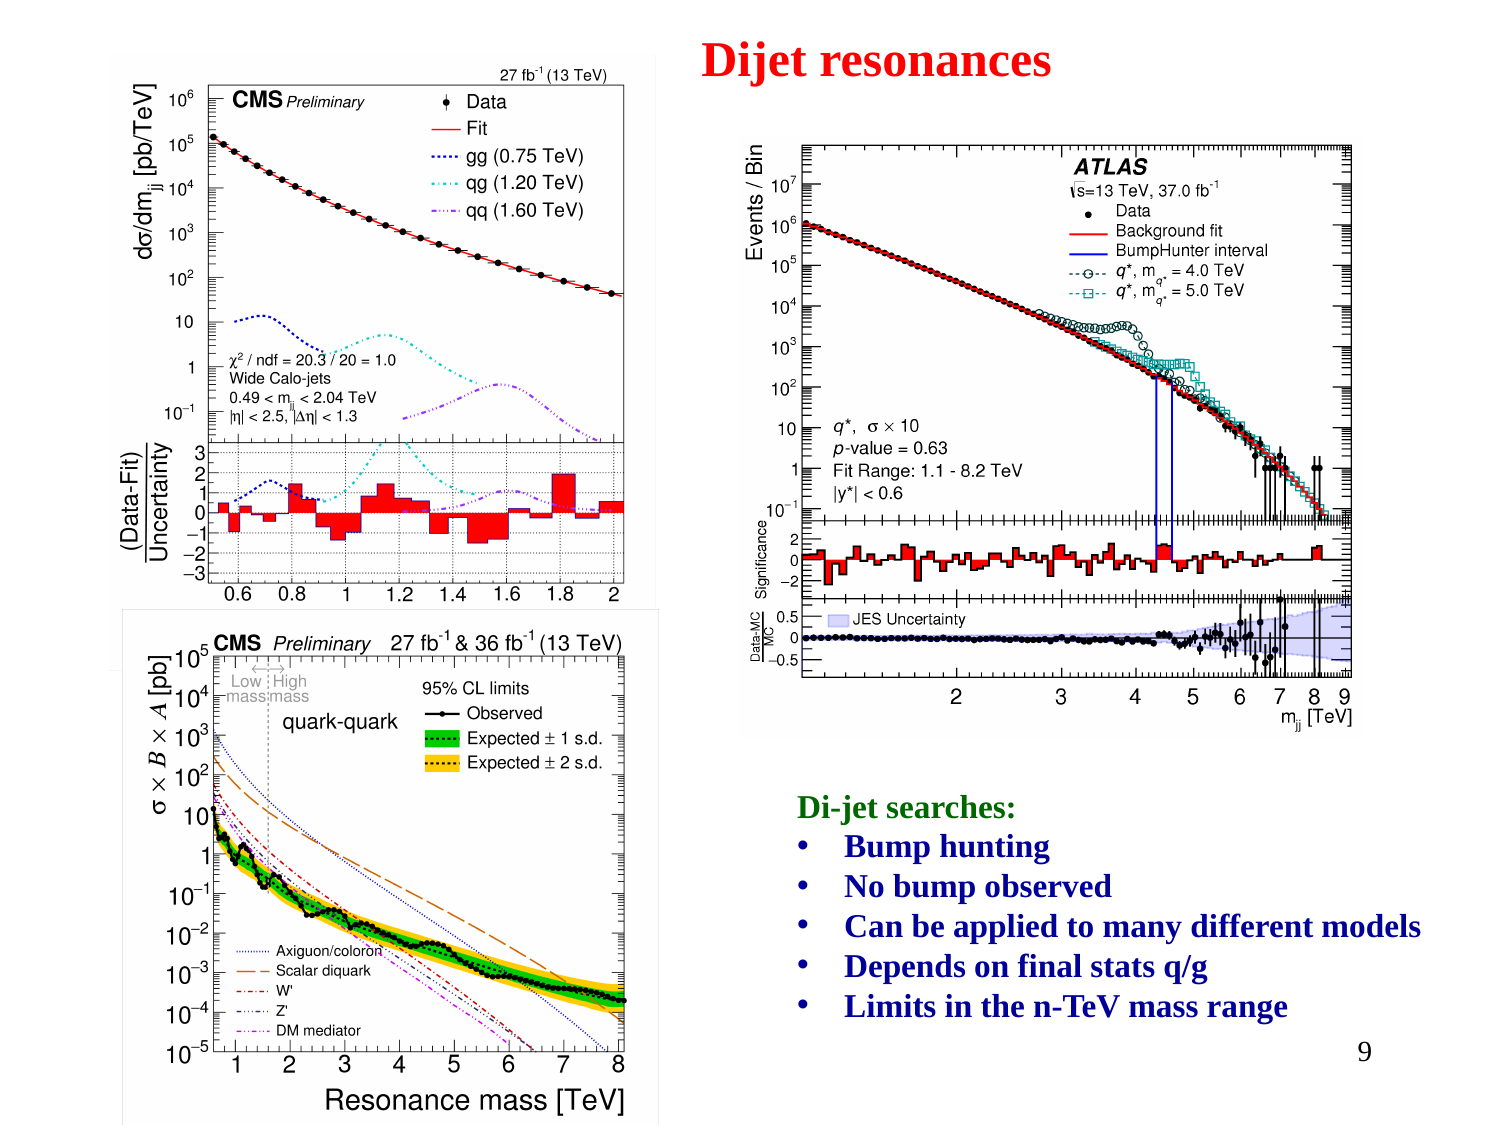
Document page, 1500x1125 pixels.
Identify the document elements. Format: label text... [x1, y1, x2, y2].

slide_number 9 [1074, 1025, 1388, 1100]
picture [738, 136, 1365, 738]
picture [109, 54, 659, 1125]
text_box Dijet resonances [686, 19, 1068, 94]
text_box Di-jet searches: Bump hunting No bump observed Can be applied to many different models Depends on final stats q/g Limits in the n-TeV mass range [782, 777, 1437, 1032]
